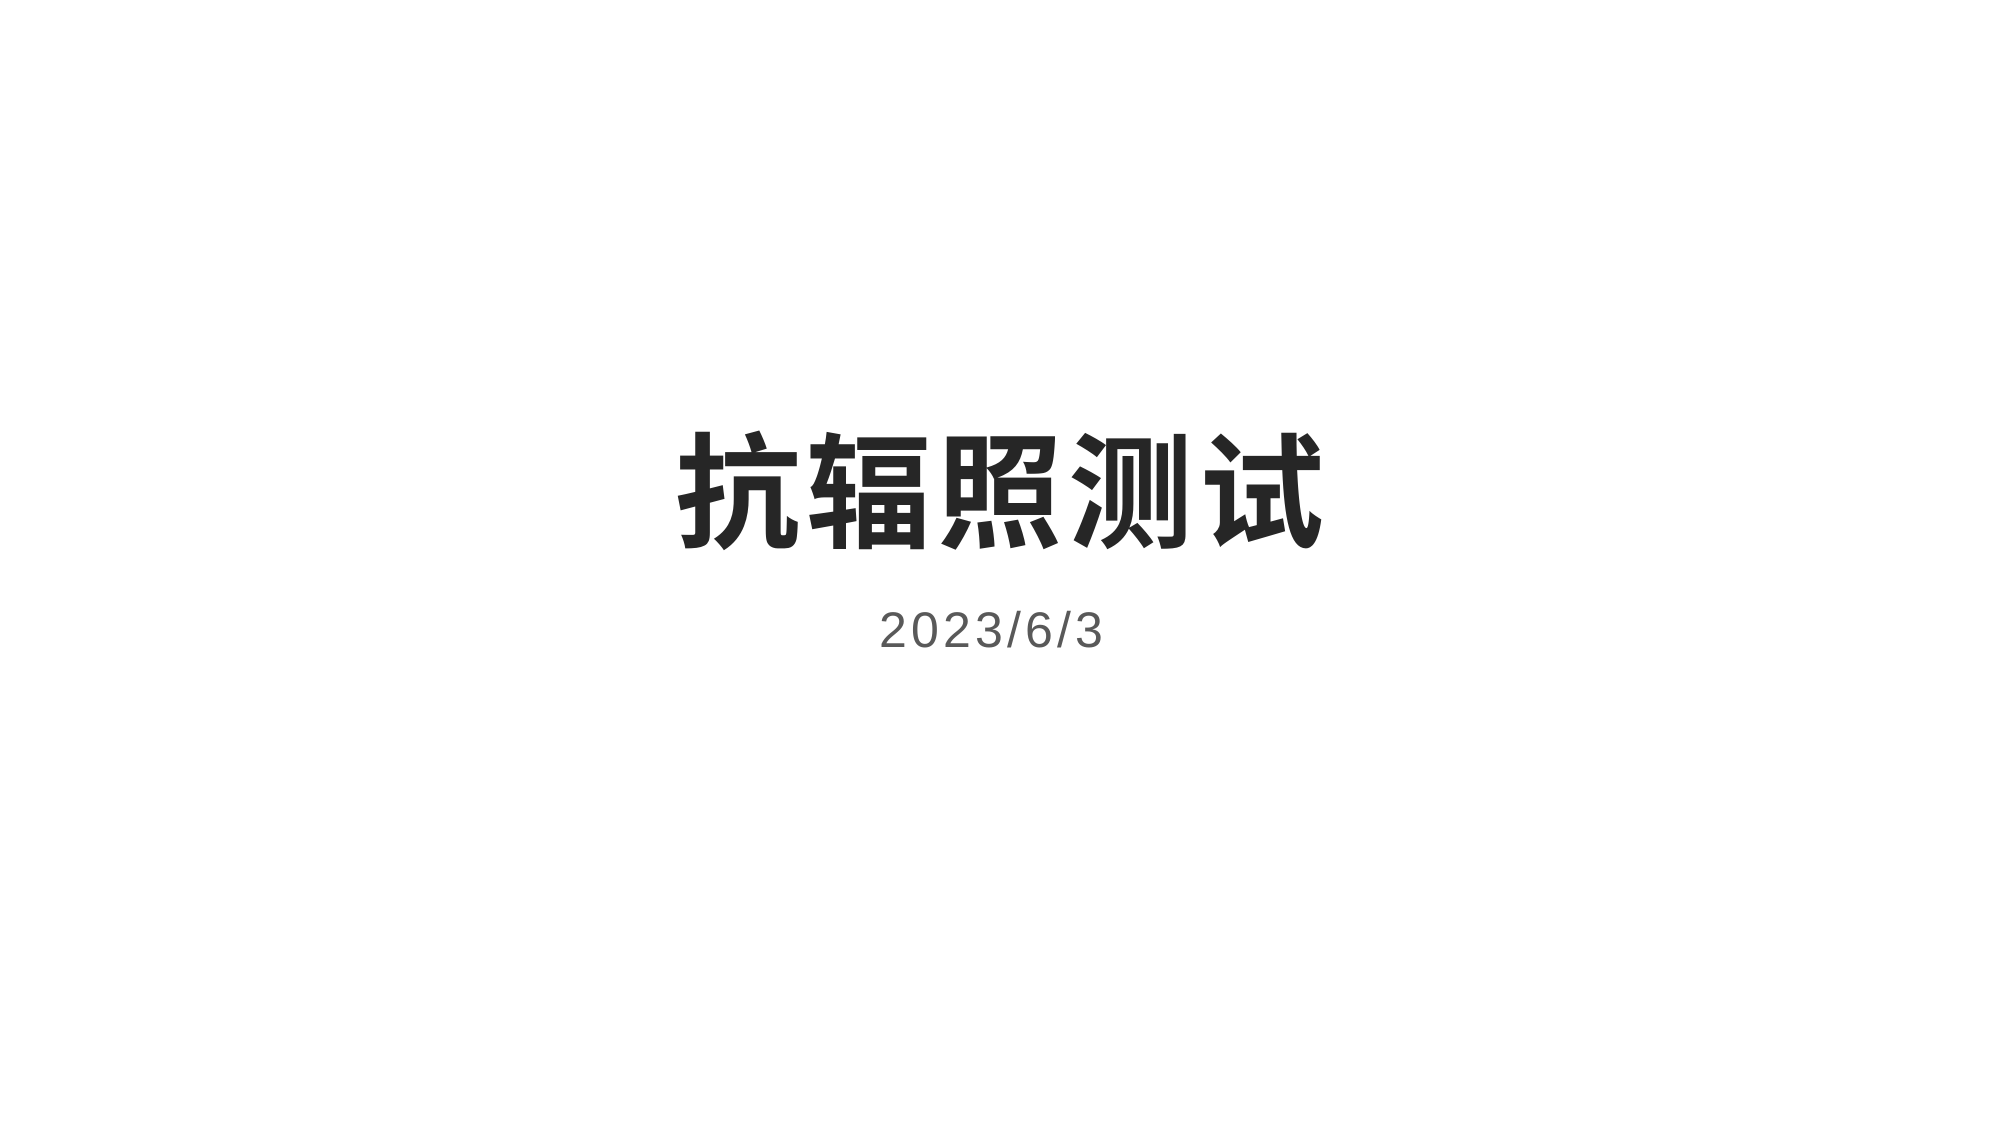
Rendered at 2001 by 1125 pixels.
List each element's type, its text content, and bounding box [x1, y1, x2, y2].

subtitle 2023/6/3 [196, 584, 1805, 826]
title 抗辐照测试 [196, 149, 1805, 572]
